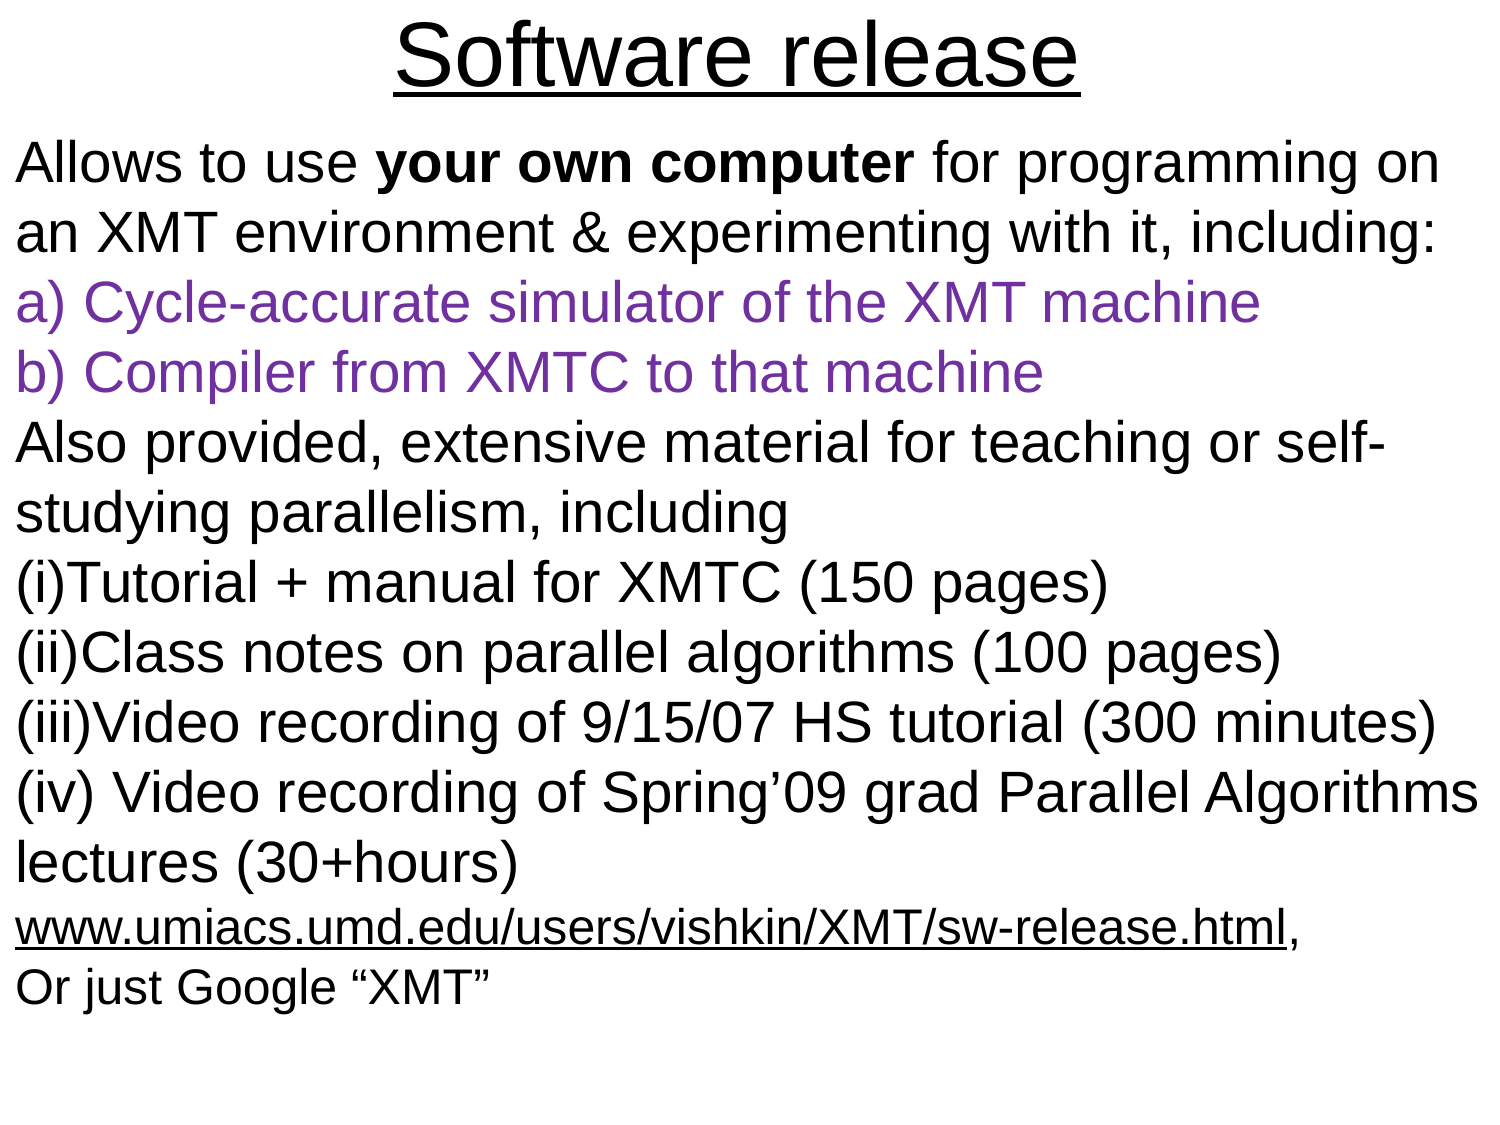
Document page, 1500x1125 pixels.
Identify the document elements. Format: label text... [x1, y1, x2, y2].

list Allows to use your own computer for programming on an XMT environment & experimenting with it, including: a) Cycle-accurate simulator of the XMT machine b) Compiler from XMTC to that machine Also provided, extensive material for teaching or self-studying parallelism, including Tutorial + manual for XMTC (150 pages) Class notes on parallel algorithms (100 pages) Video recording of 9/15/07 HS tutorial (300 minutes) Video recording of Spring’09 grad Parallel Algorithms lectures (30+hours) www.umiacs.umd.edu/users/vishkin/XMT/sw-release.html, Or just Google “XMT” [0, 116, 1500, 1023]
title Software release [62, 0, 1413, 101]
